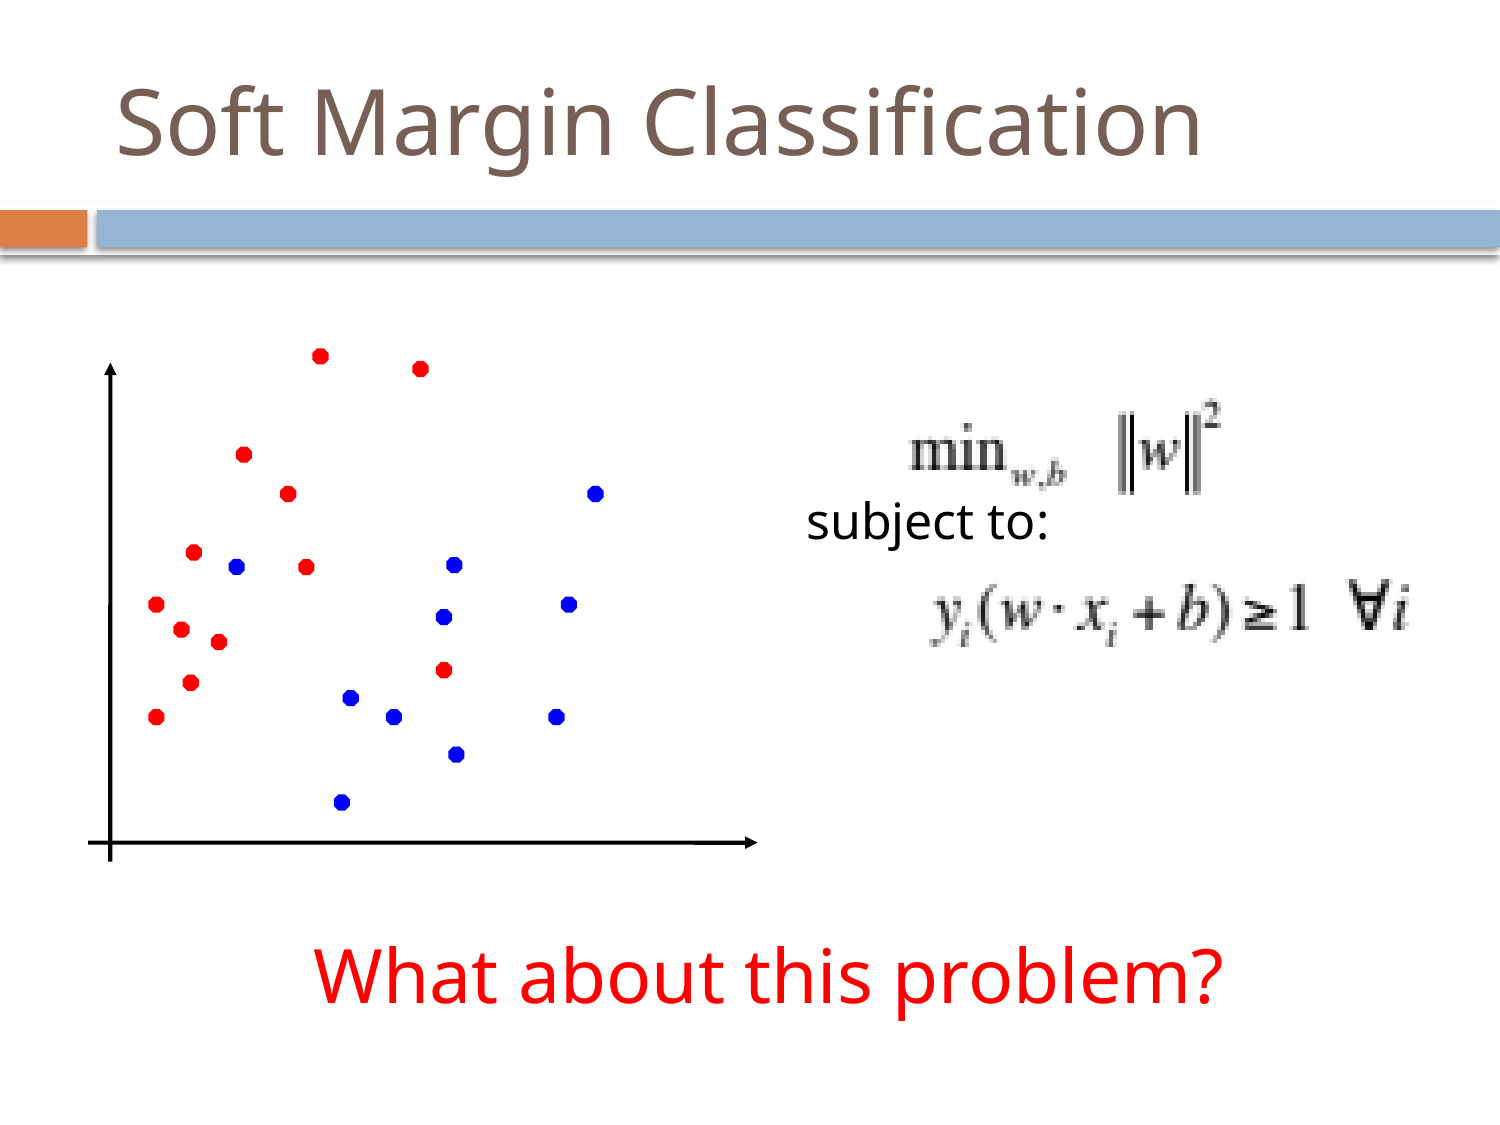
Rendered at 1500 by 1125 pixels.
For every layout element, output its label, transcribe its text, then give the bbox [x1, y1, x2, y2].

text_box [343, 690, 358, 706]
text_box [449, 747, 464, 762]
text_box [174, 622, 189, 637]
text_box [921, 567, 1415, 657]
text_box subject to: [791, 482, 1065, 558]
text_box [334, 795, 350, 810]
text_box [436, 662, 452, 678]
text_box [549, 709, 564, 725]
text_box [386, 709, 402, 725]
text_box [900, 386, 1226, 500]
text_box [447, 557, 462, 573]
text_box [436, 609, 452, 625]
text_box [149, 709, 164, 725]
text_box [299, 559, 314, 575]
text_box [149, 597, 164, 612]
text_box [236, 447, 252, 462]
text_box What about this problem? [299, 921, 1387, 1027]
text_box [229, 559, 244, 575]
title Soft Margin Classification [100, 37, 1438, 200]
text_box [104, 362, 117, 842]
text_box [280, 486, 296, 502]
text_box [413, 361, 428, 377]
text_box [211, 634, 227, 650]
text_box [186, 545, 202, 560]
text_box [561, 597, 577, 612]
text_box [588, 486, 603, 502]
text_box [88, 836, 758, 849]
text_box [313, 349, 328, 364]
text_box [183, 675, 199, 691]
